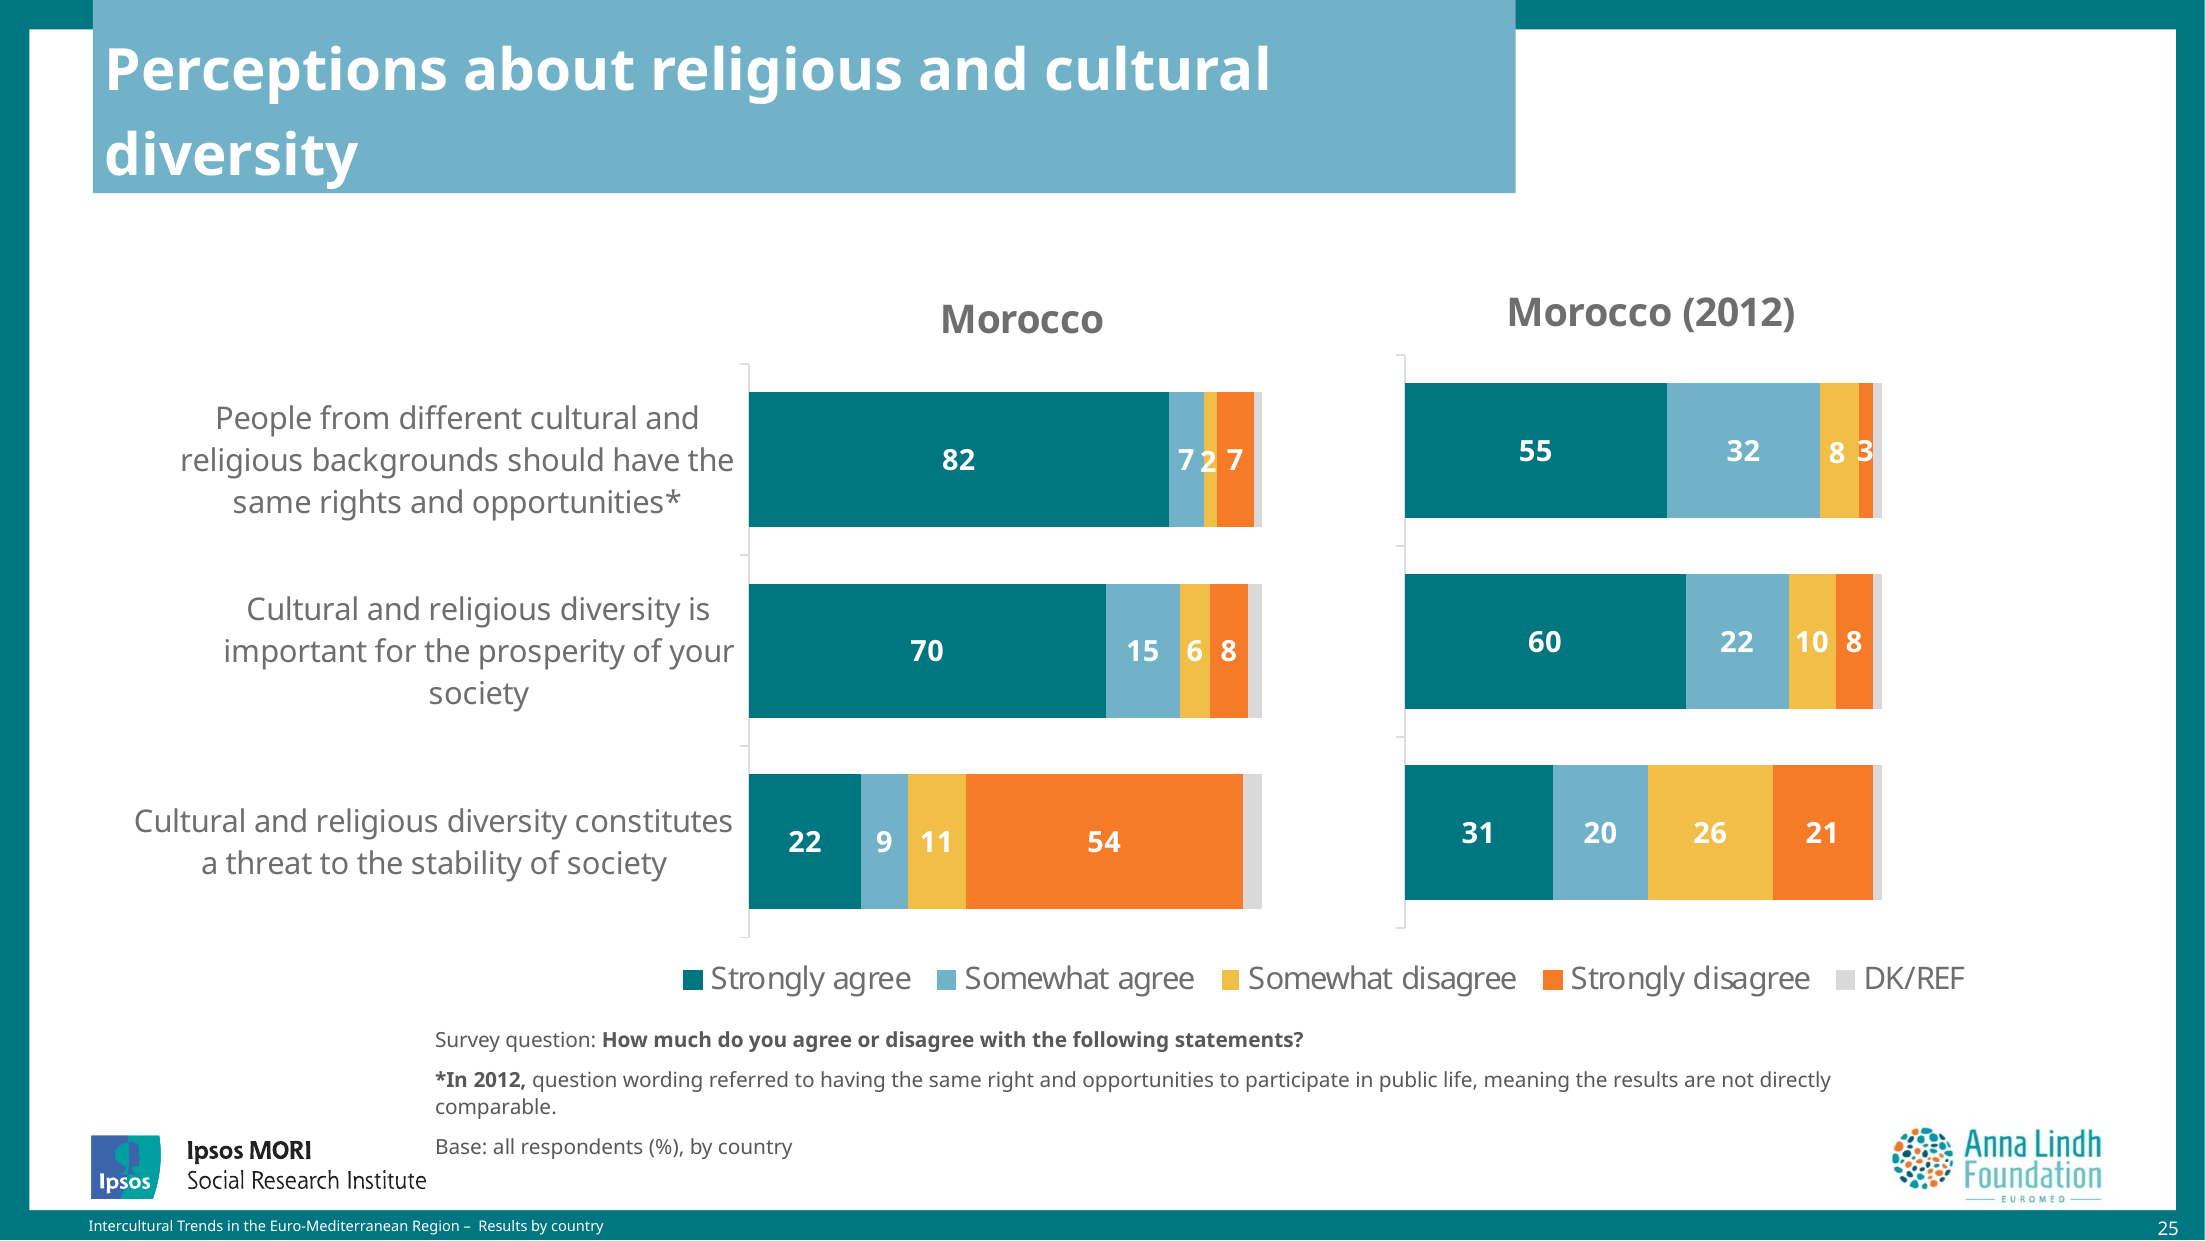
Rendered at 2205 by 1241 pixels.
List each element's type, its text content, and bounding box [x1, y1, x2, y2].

title Perceptions about religious and cultural diversity [92, 0, 1516, 194]
picture [1884, 936, 2054, 1014]
chart [133, 248, 1884, 1103]
text_box Survey question: How much do you agree or disagree with the following statements? *In 2012, question wording referred to having the same right and opportunities to participate in public life, meaning the results are not directly comparable. Base: all respondents (%), by country [435, 1037, 1953, 1159]
picture [1881, 1119, 2114, 1209]
